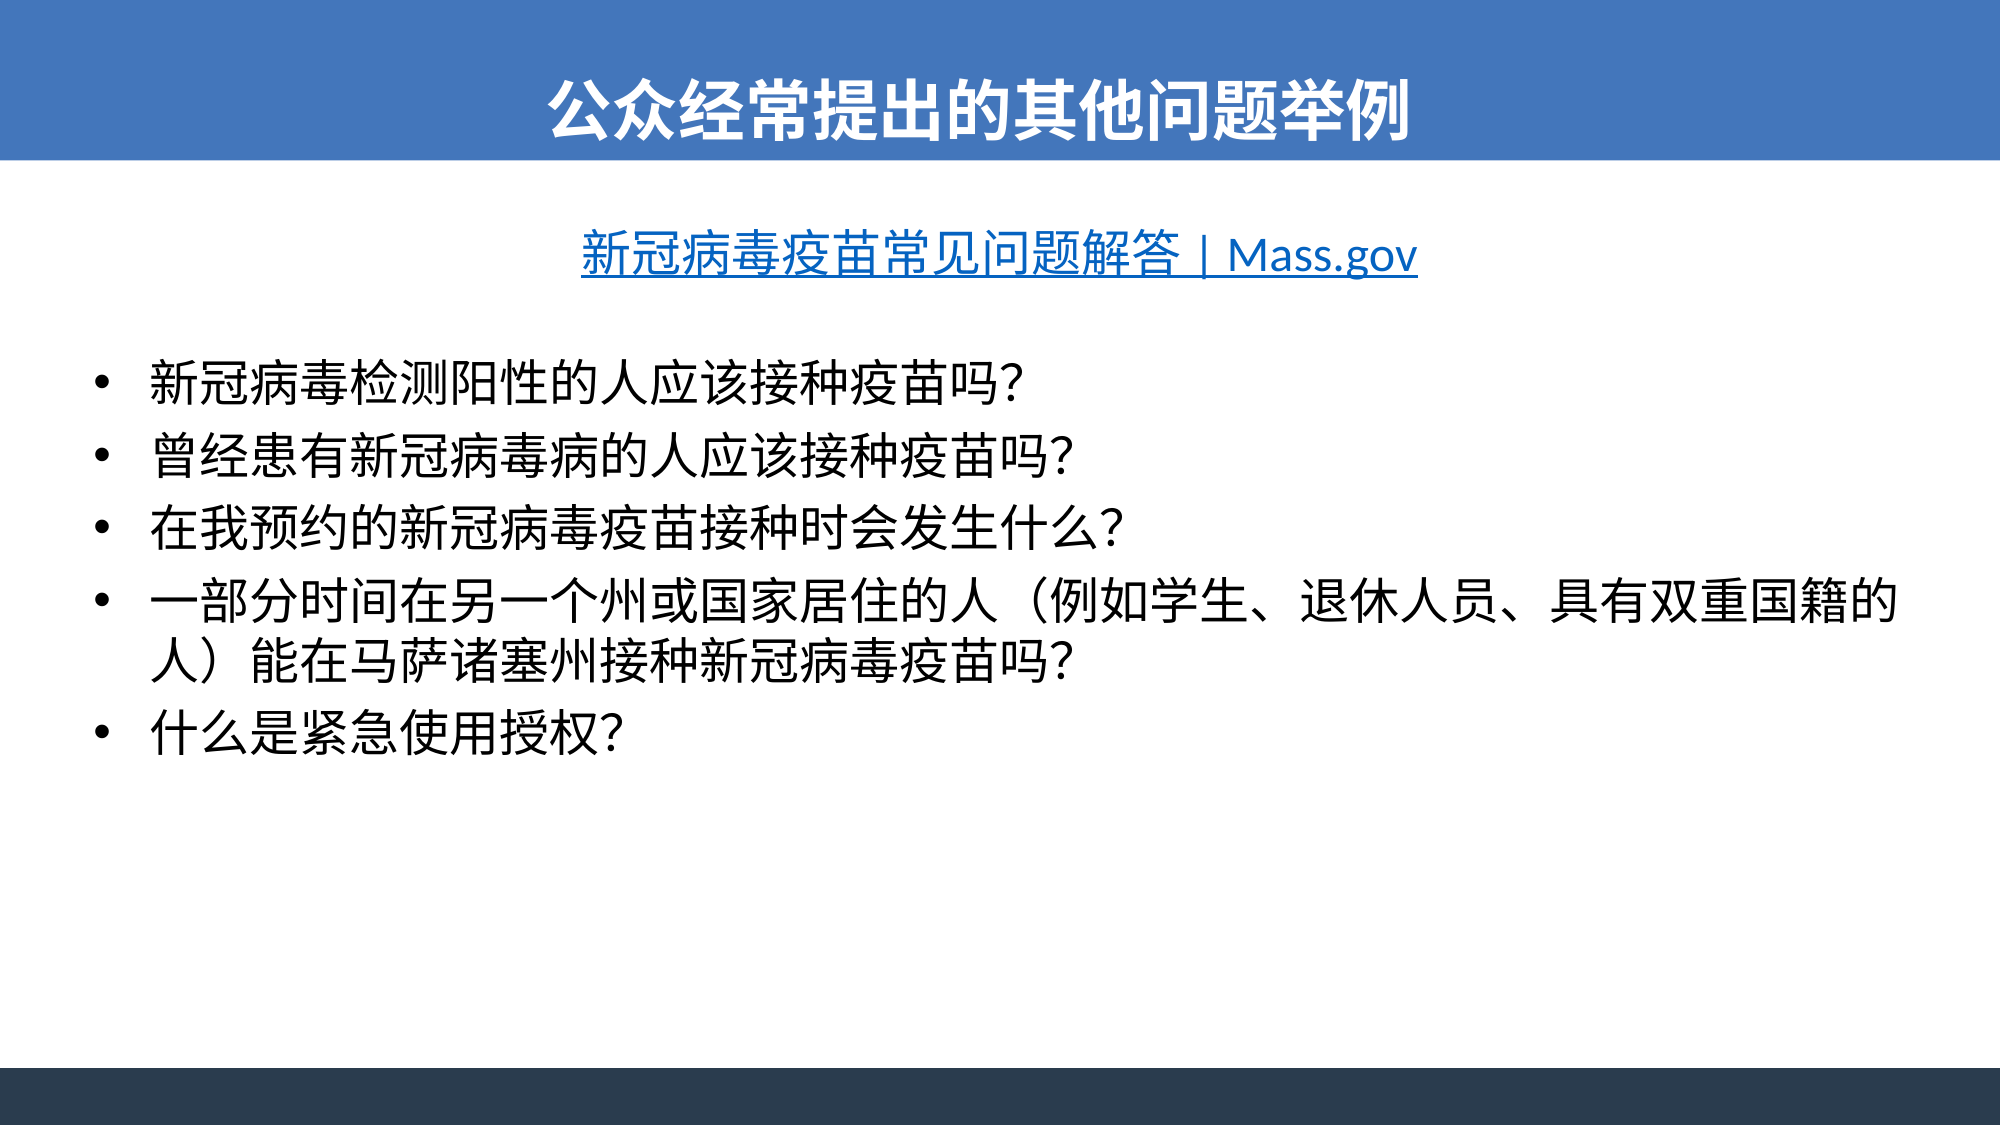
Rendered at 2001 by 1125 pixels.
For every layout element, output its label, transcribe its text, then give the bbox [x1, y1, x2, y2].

text_box 公众经常提出的其他问题举例 [51, 68, 1908, 229]
text_box 新冠病毒疫苗常见问题解答 | Mass.gov 新冠病毒检测阳性的人应该接种疫苗吗？ 曾经患有新冠病毒病的人应该接种疫苗吗？ 在我预约的新冠病毒疫苗接种时会发生什么？ 一部分时间在另一个州或国家居住的人（例如学生、退休人员、具有双重国籍的人）能在马萨诸塞州接种新冠病毒疫苗吗？ 什么是紧急使用授权？ [78, 203, 1921, 769]
